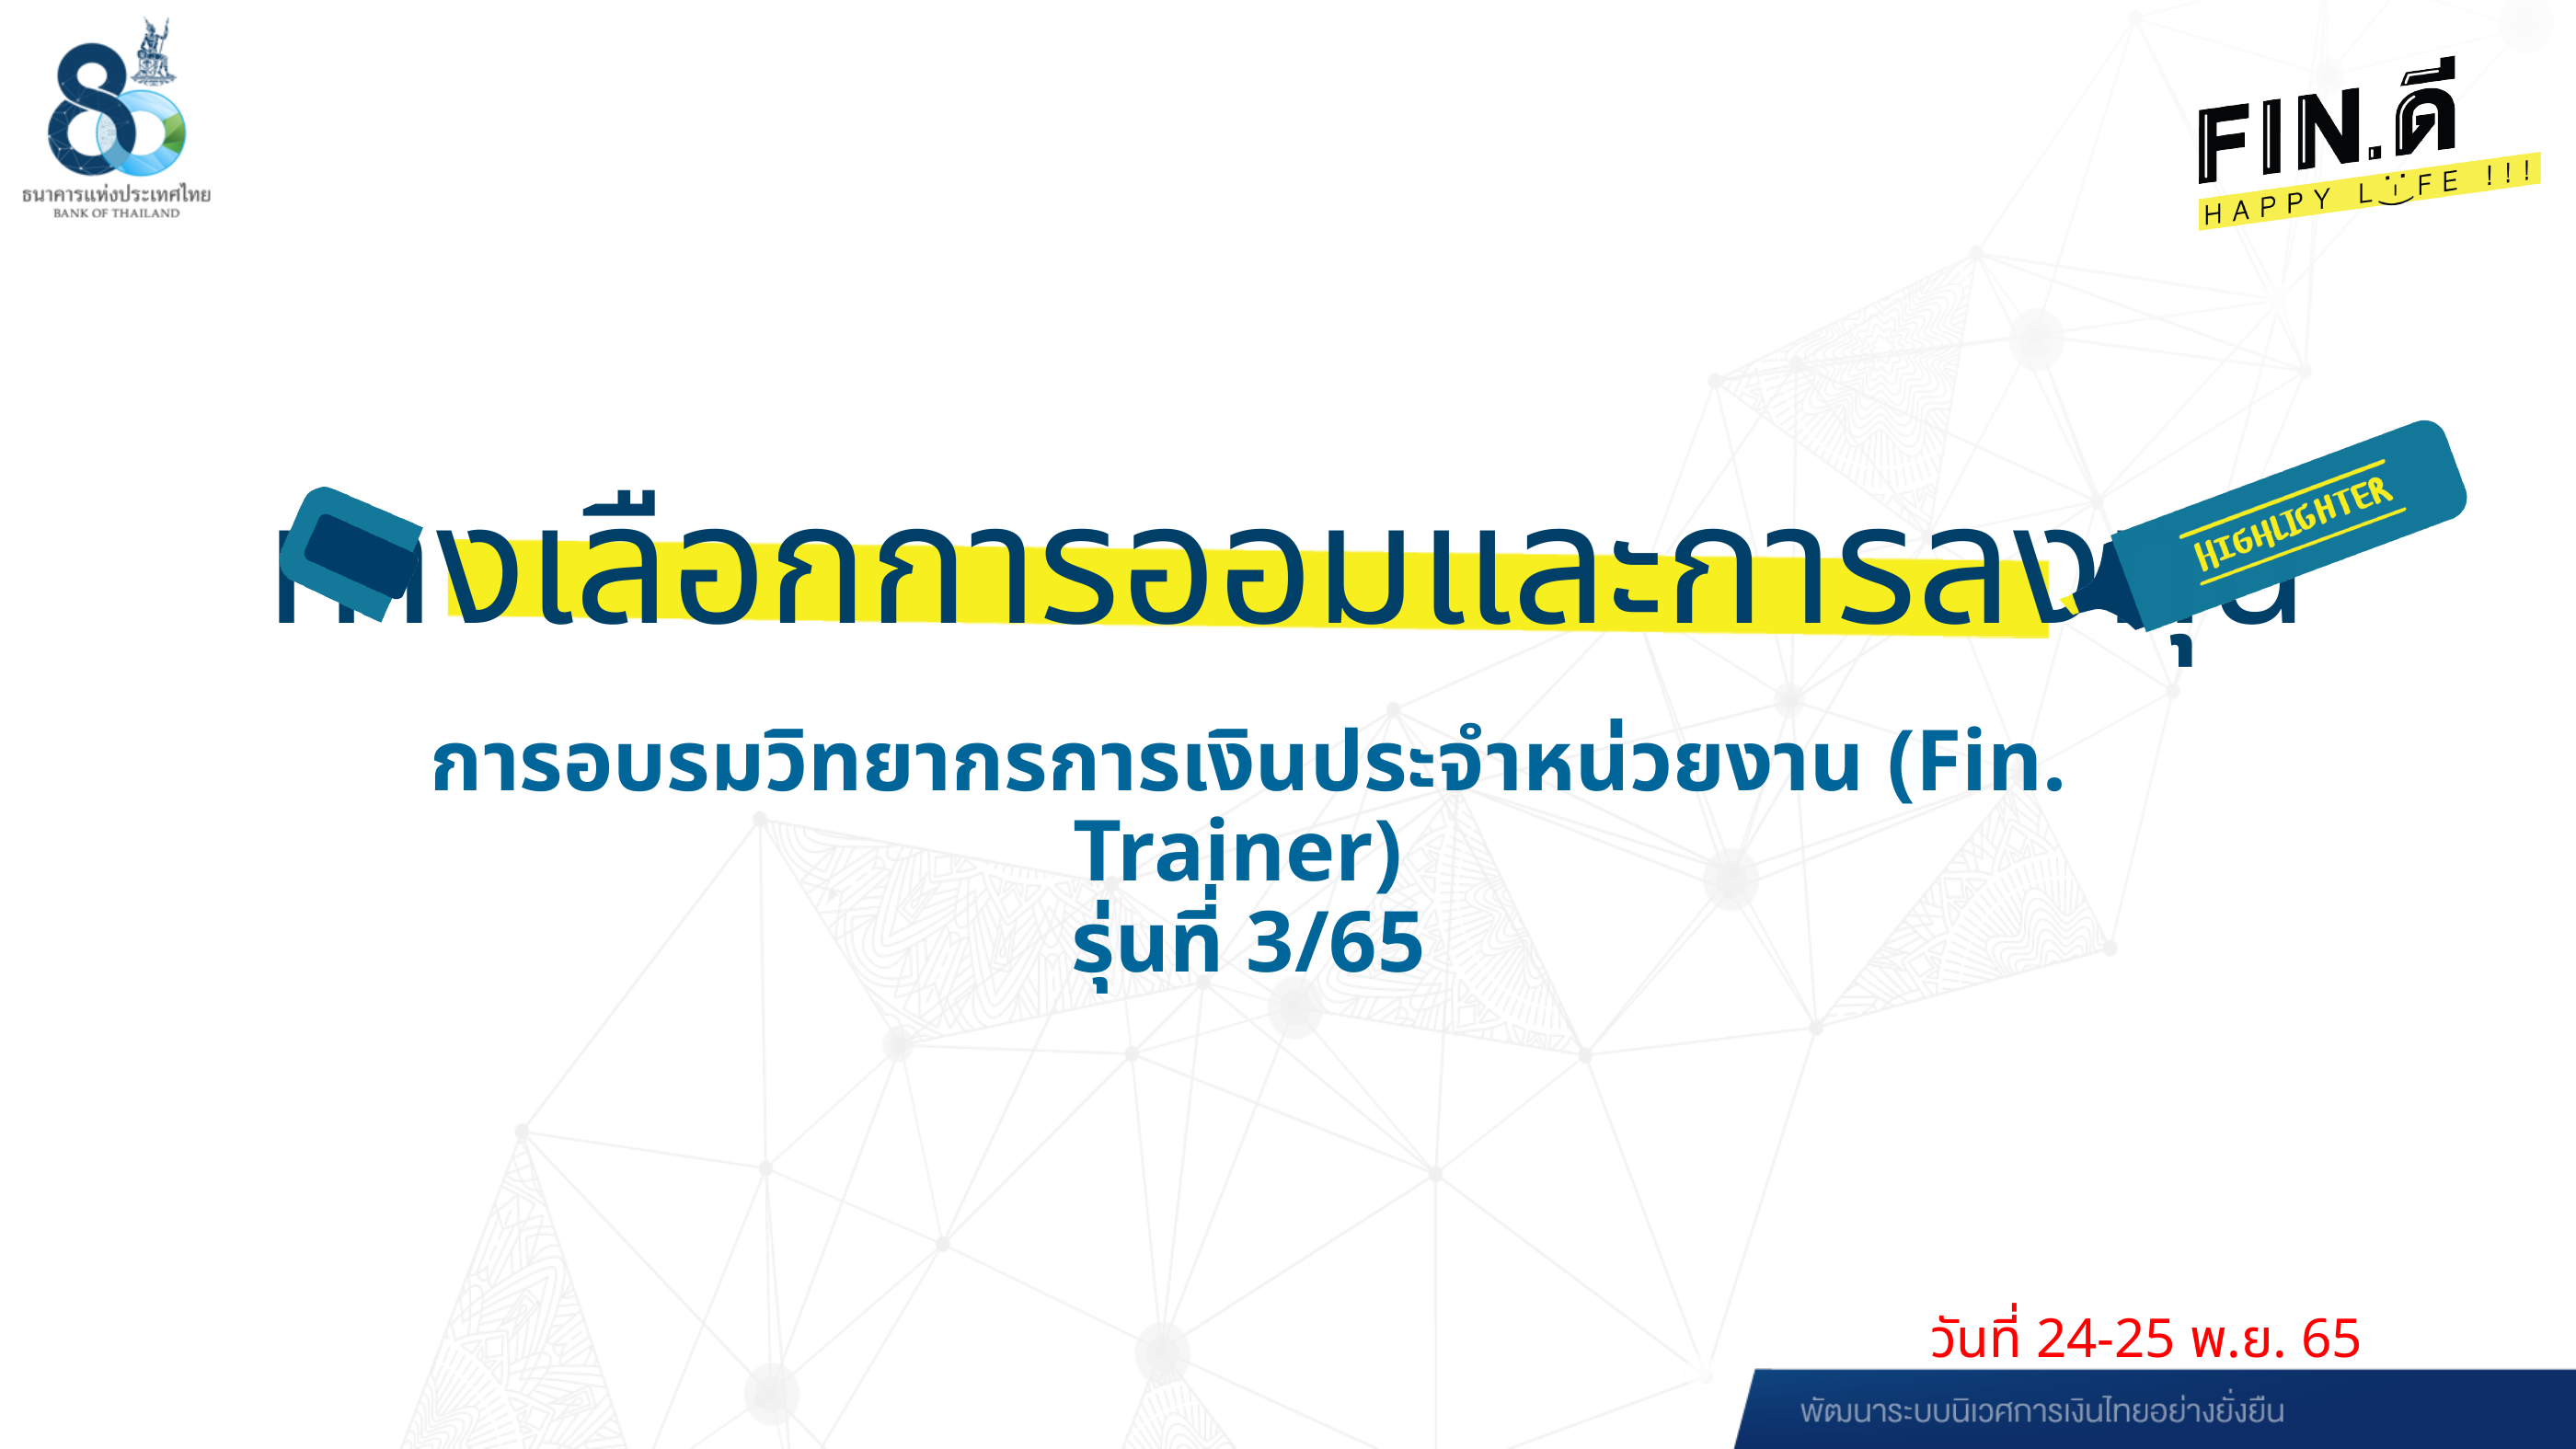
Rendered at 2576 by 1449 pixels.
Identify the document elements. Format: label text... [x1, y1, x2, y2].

text_box การอบรมวิทยากรการเงินประจำหน่วยงาน (Fin. Trainer) รุ่นที่ 3/65 [383, 710, 2115, 975]
text_box วันที่ 24-25 พ.ย. 65 [1717, 1296, 2576, 1375]
text_box ทางเลือกการออมและการลงทุน [192, 413, 2384, 725]
picture [0, 0, 2576, 1449]
